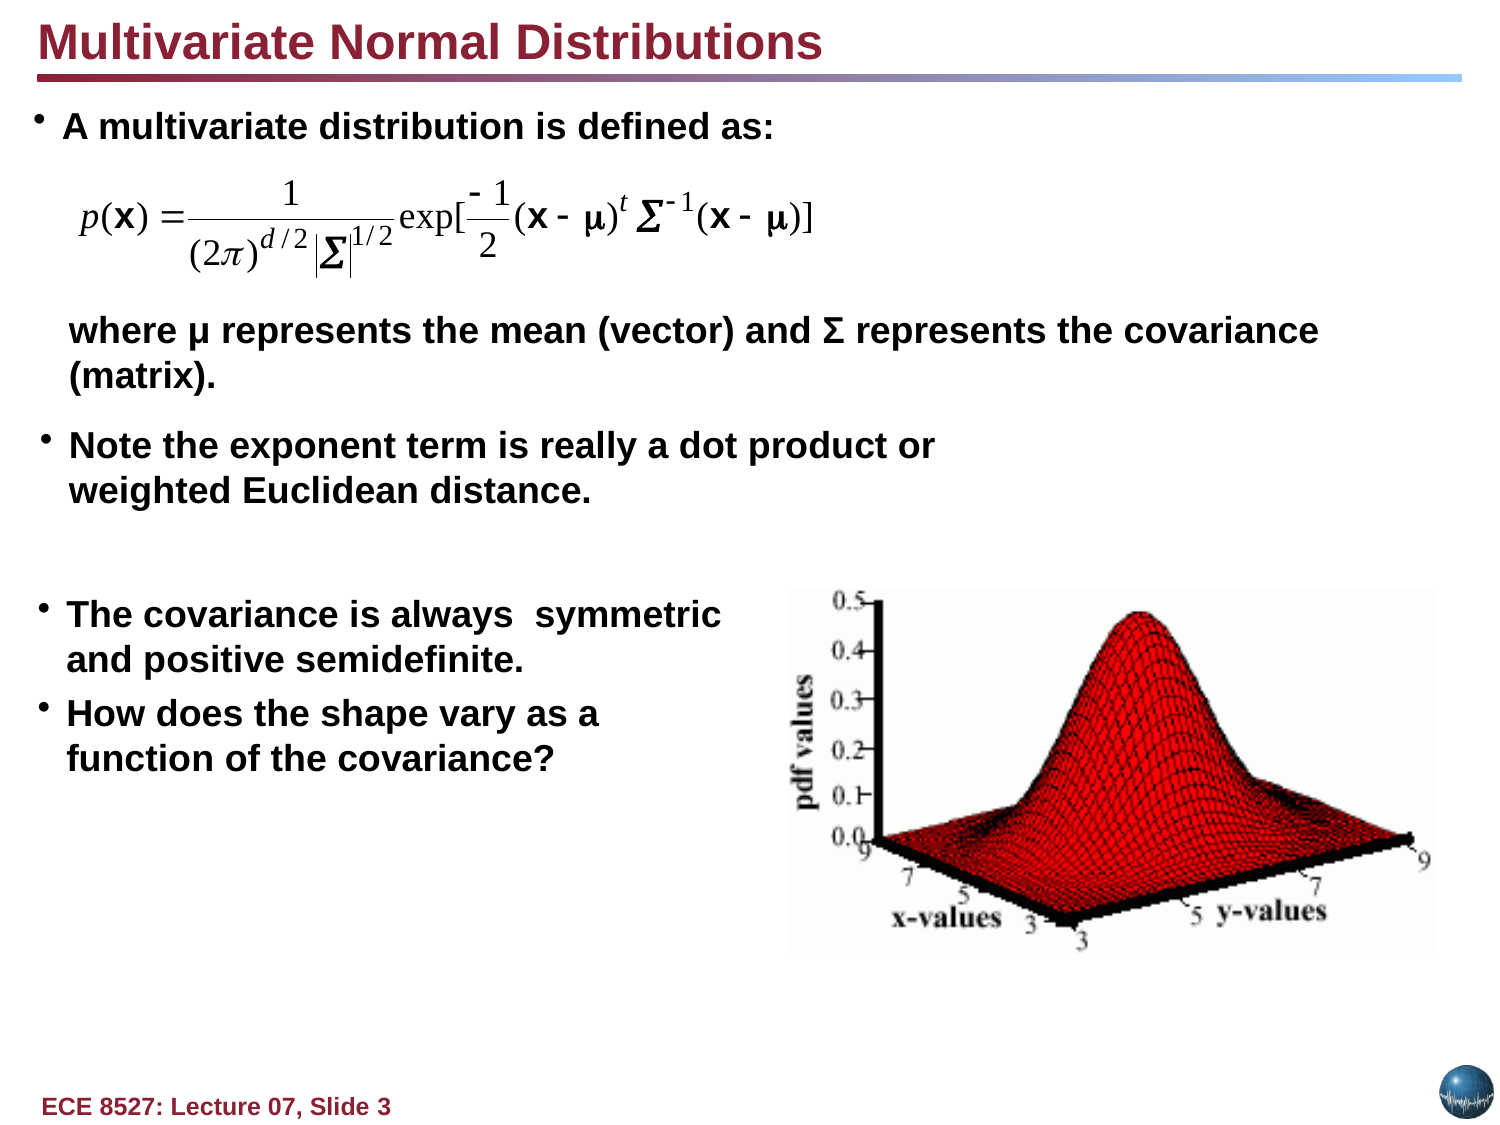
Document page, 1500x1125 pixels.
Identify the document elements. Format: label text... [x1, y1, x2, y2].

text_box A multivariate distribution is defined as: [33, 101, 1452, 168]
text_box Multivariate Normal Distributions [37, 9, 1163, 70]
picture [1439, 1065, 1494, 1119]
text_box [72, 172, 817, 284]
text_box The covariance is always symmetric and positive semidefinite. How does the shape vary as a function of the covariance? [37, 589, 750, 780]
text_box where μ represents the mean (vector) and Σ represents the covariance (matrix). Note the exponent term is really a dot product or weighted Euclidean distance. [40, 306, 1459, 525]
picture [778, 575, 1436, 994]
